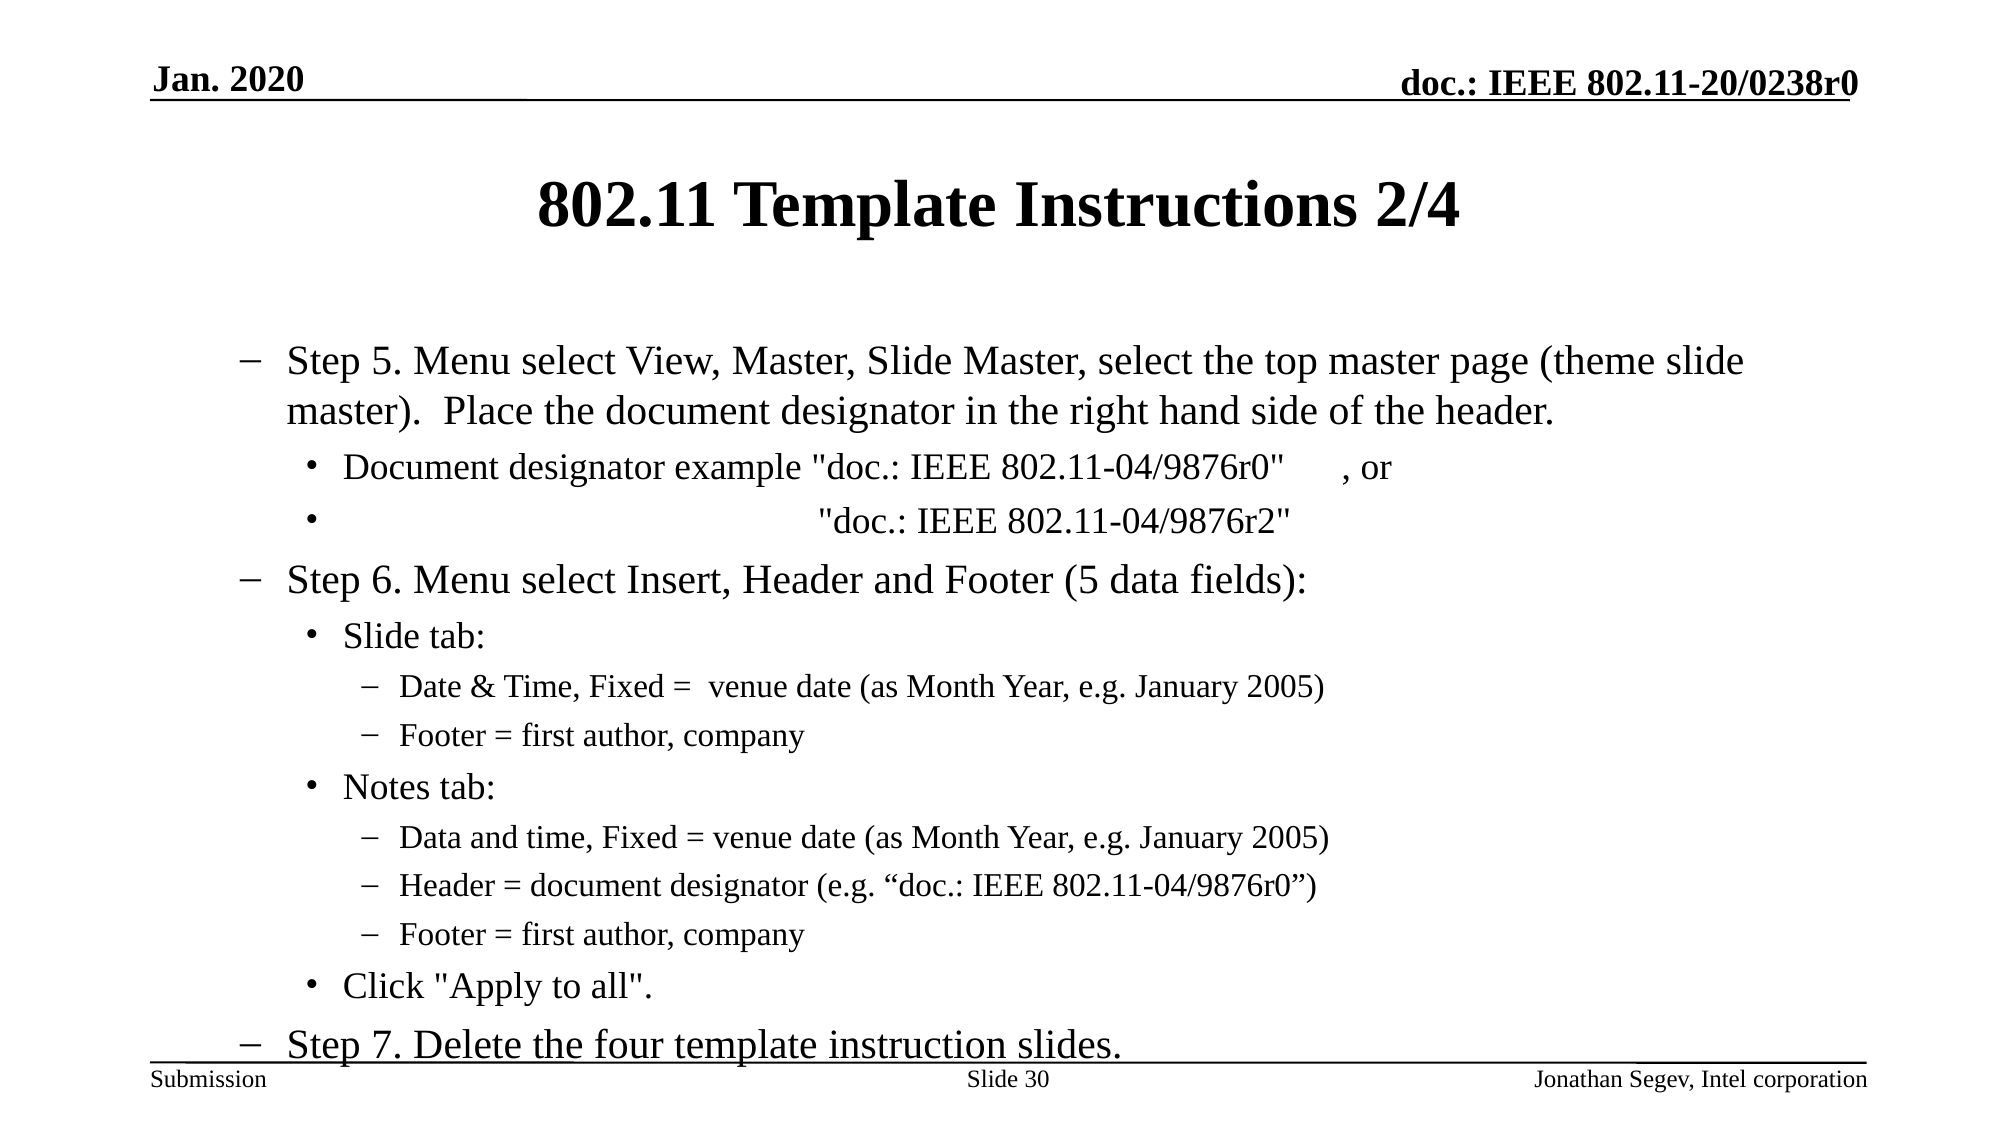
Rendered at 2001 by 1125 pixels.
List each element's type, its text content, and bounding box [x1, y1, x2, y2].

title 802.11 Template Instructions 2/4 [149, 112, 1850, 288]
footer Jonathan Segev, Intel corporation [1171, 1061, 1869, 1093]
slide_number Slide 30 [950, 1061, 1067, 1123]
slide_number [152, 54, 563, 100]
list Step 5. Menu select View, Master, Slide Master, select the top master page (theme slide master). Place the document designator in the right hand side of the header. Document designator example "doc.: IEEE 802.11-04/9876r0" , or "doc.: IEEE 802.11-04/9876r2" Step 6. Menu select Insert, Header and Footer (5 data fields): Slide tab: Date & Time, Fixed = venue date (as Month Year, e.g. January 2005) Footer = first author, company Notes tab: Data and time, Fixed = venue date (as Month Year, e.g. January 2005) Header = document designator (e.g. “doc.: IEEE 802.11-04/9876r0”) Footer = first author, company Click "Apply to all". Step 7. Delete the four template instruction slides. [149, 324, 1850, 1000]
